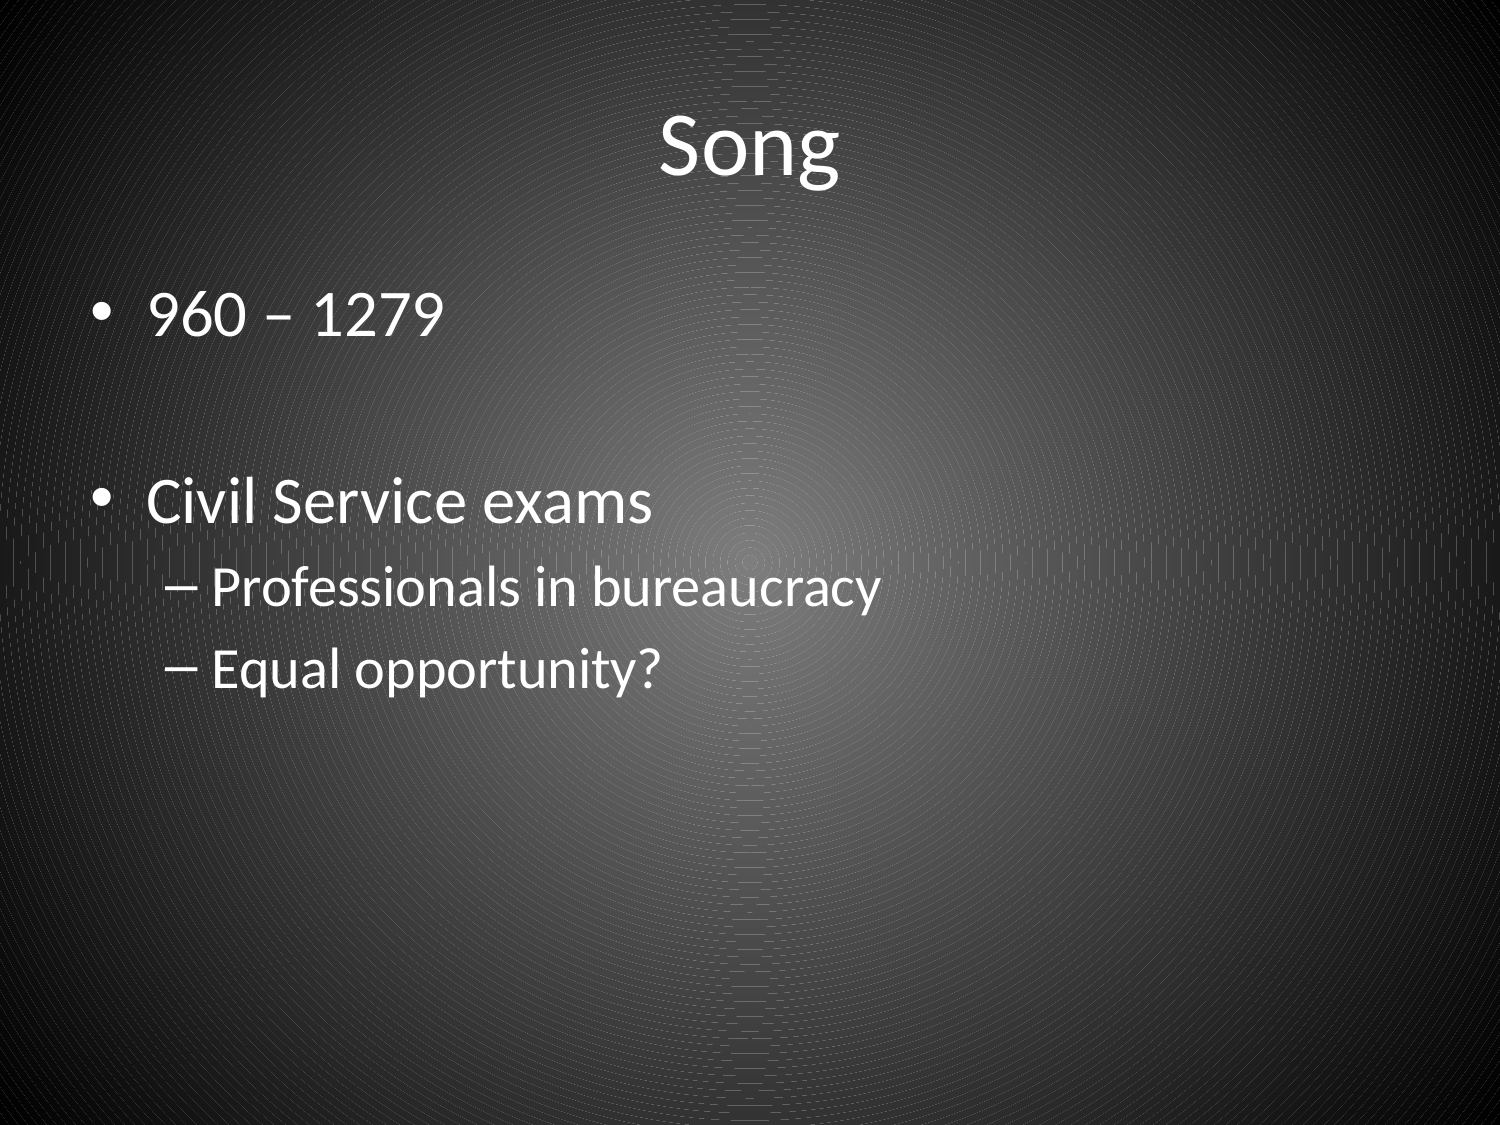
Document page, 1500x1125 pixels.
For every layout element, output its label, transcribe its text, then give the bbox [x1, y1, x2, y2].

list 960 – 1279 Civil Service exams Professionals in bureaucracy Equal opportunity? [75, 262, 1425, 1005]
title Song [75, 45, 1425, 233]
